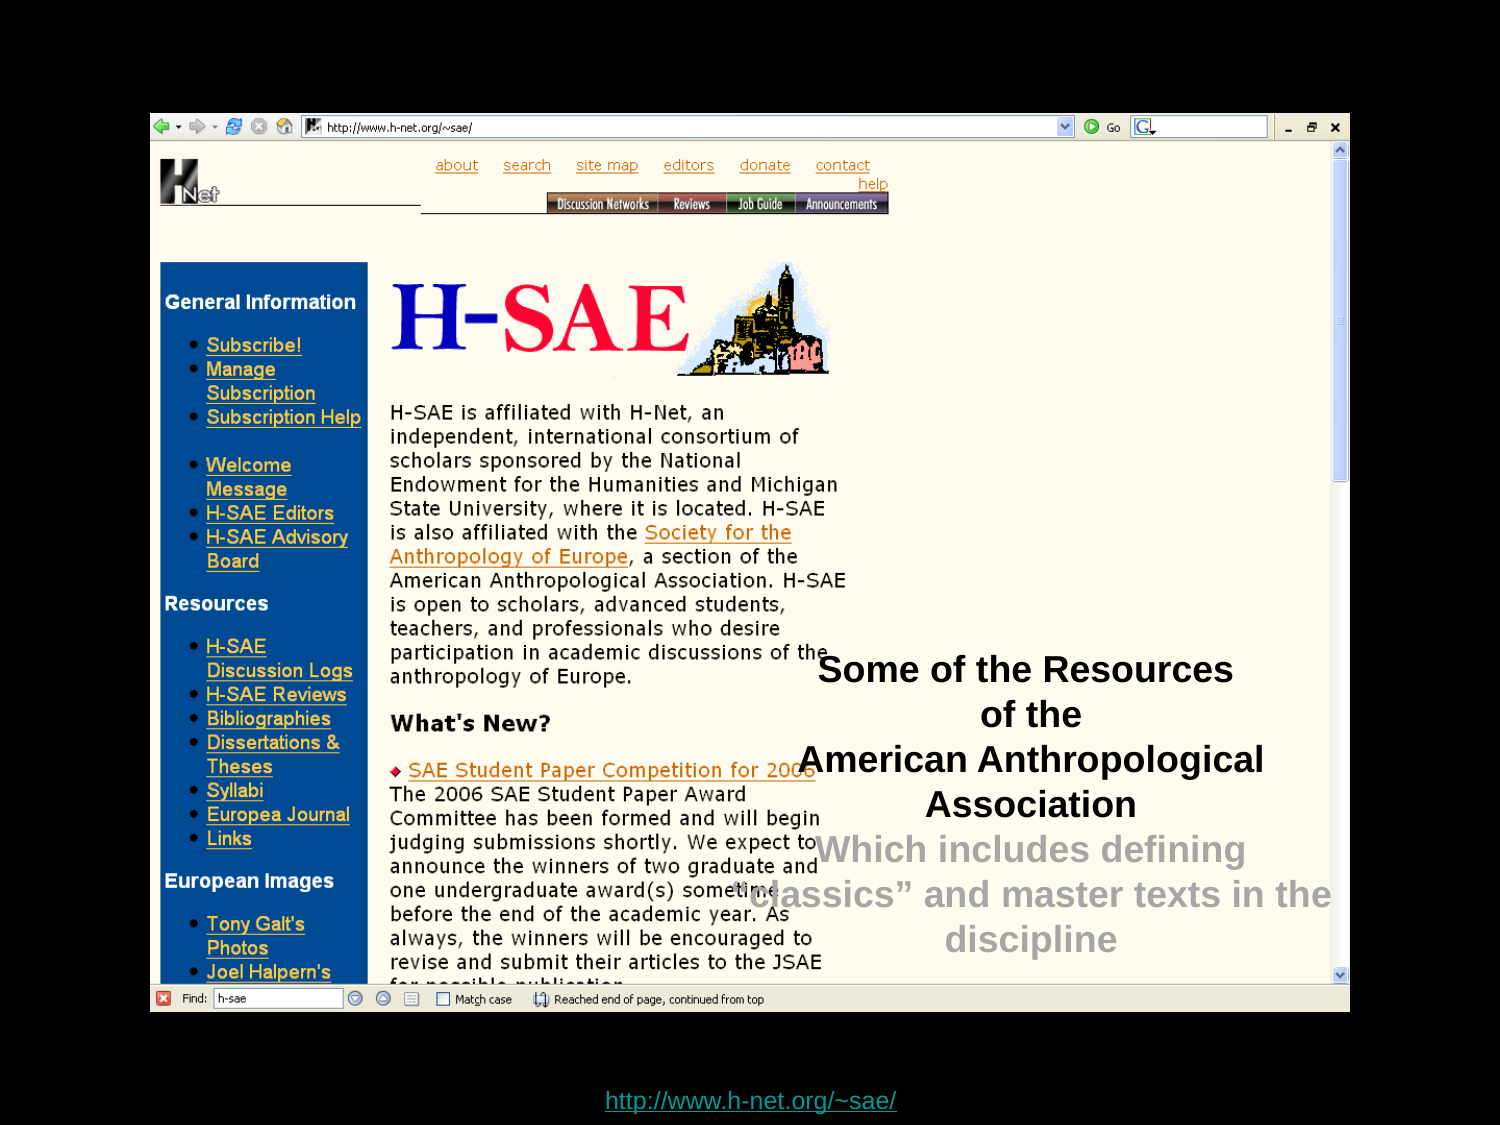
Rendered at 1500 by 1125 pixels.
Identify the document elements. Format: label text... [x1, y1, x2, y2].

text_box http://www.h-net.org/~sae/ [590, 1076, 913, 1122]
picture [149, 112, 1351, 1013]
